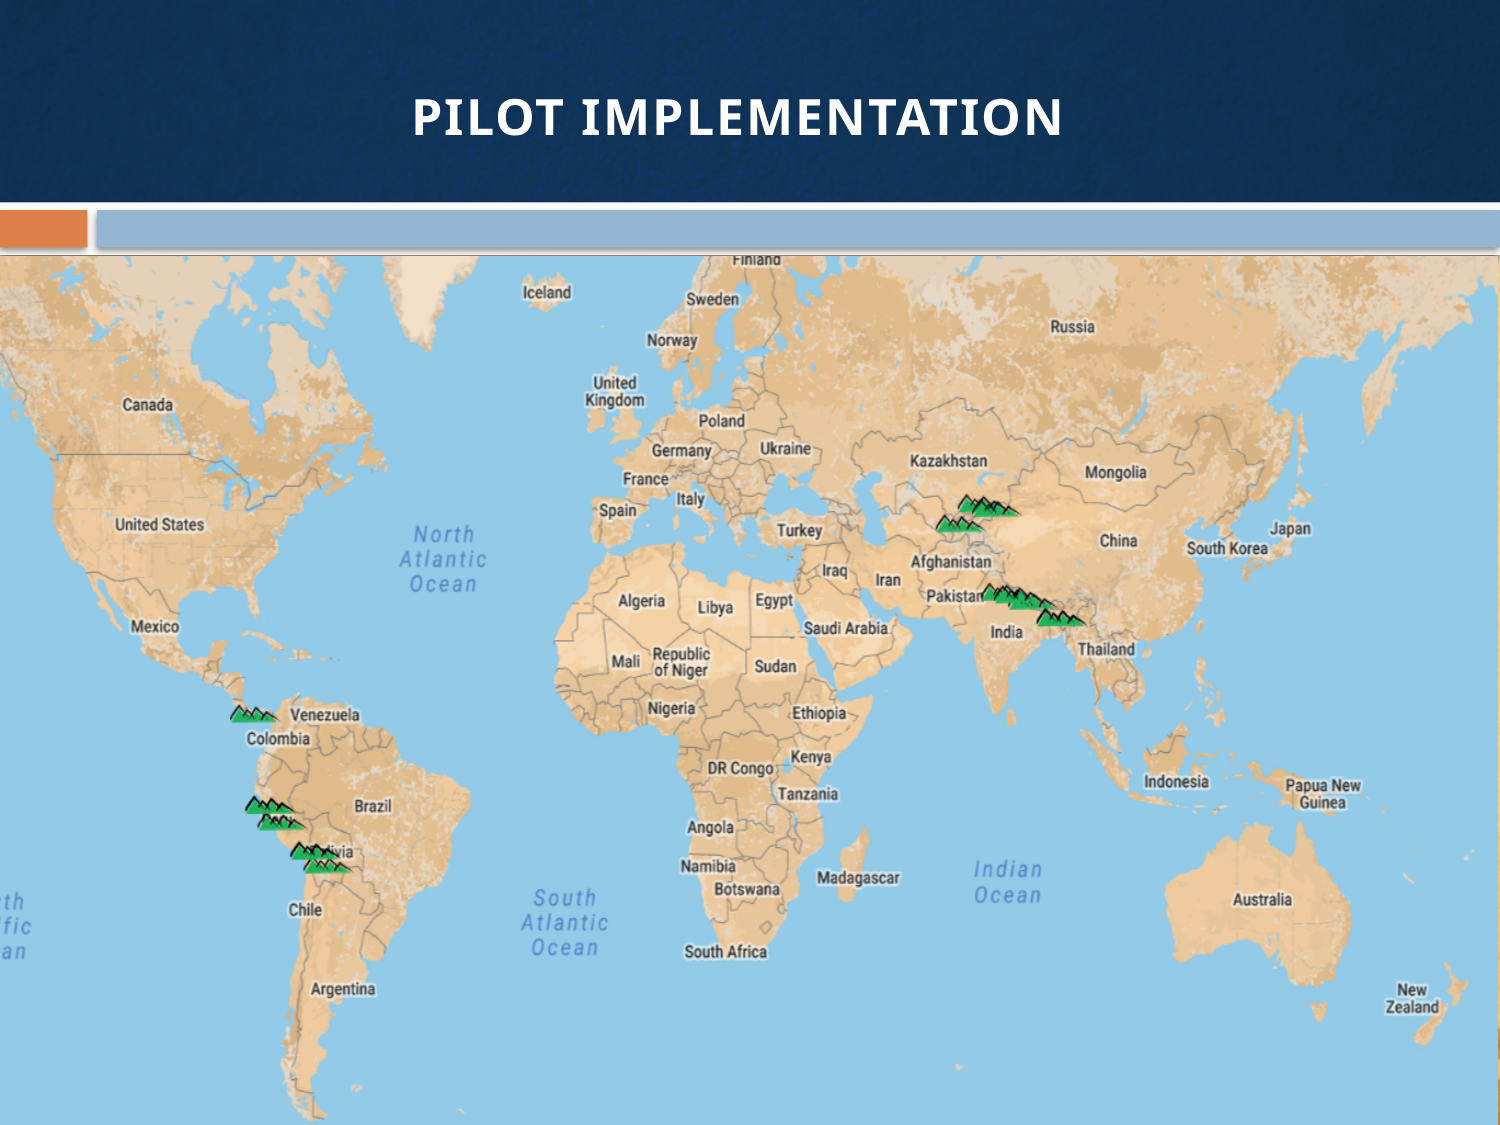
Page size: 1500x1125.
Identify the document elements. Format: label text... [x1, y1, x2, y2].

text_box Pilot implementation [100, 33, 1376, 197]
picture [0, 0, 1500, 202]
picture [0, 255, 1500, 1125]
